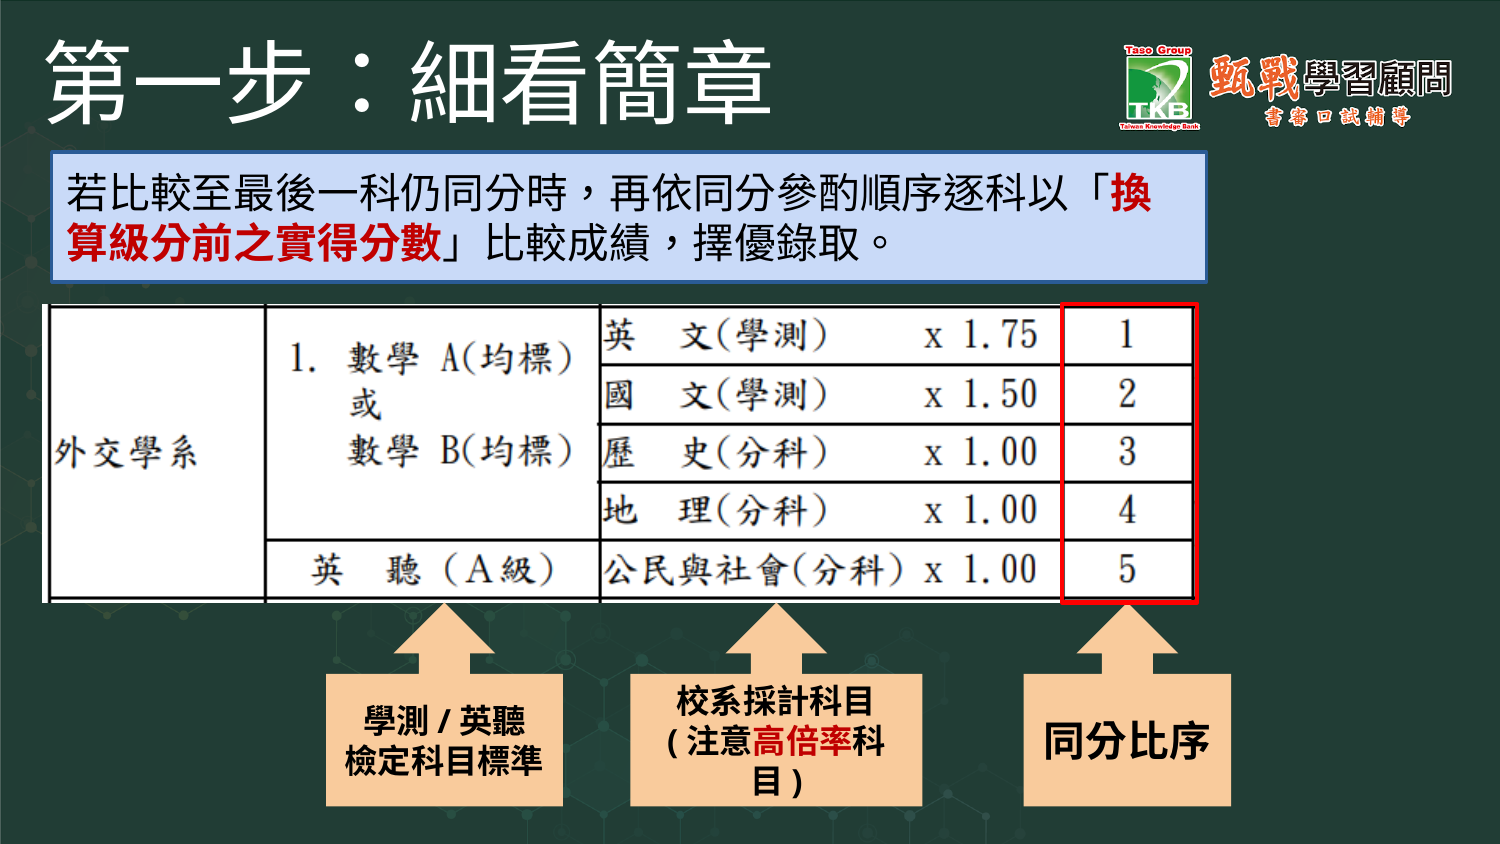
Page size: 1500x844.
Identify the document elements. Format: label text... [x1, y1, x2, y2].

text_box 學測/英聽 檢定科目標準 [326, 610, 563, 807]
text_box 同分比序 [1023, 610, 1232, 807]
title 第一步：細看簡章 [26, 10, 1424, 153]
text_box 若比較至最後一科仍同分時，再依同分參酌順序逐科以「換算級分前之實得分數」比較成績，擇優錄取。 [51, 152, 1207, 282]
picture [0, 0, 1500, 844]
text_box 校系採計科目 (注意高倍率科目) [630, 610, 923, 807]
